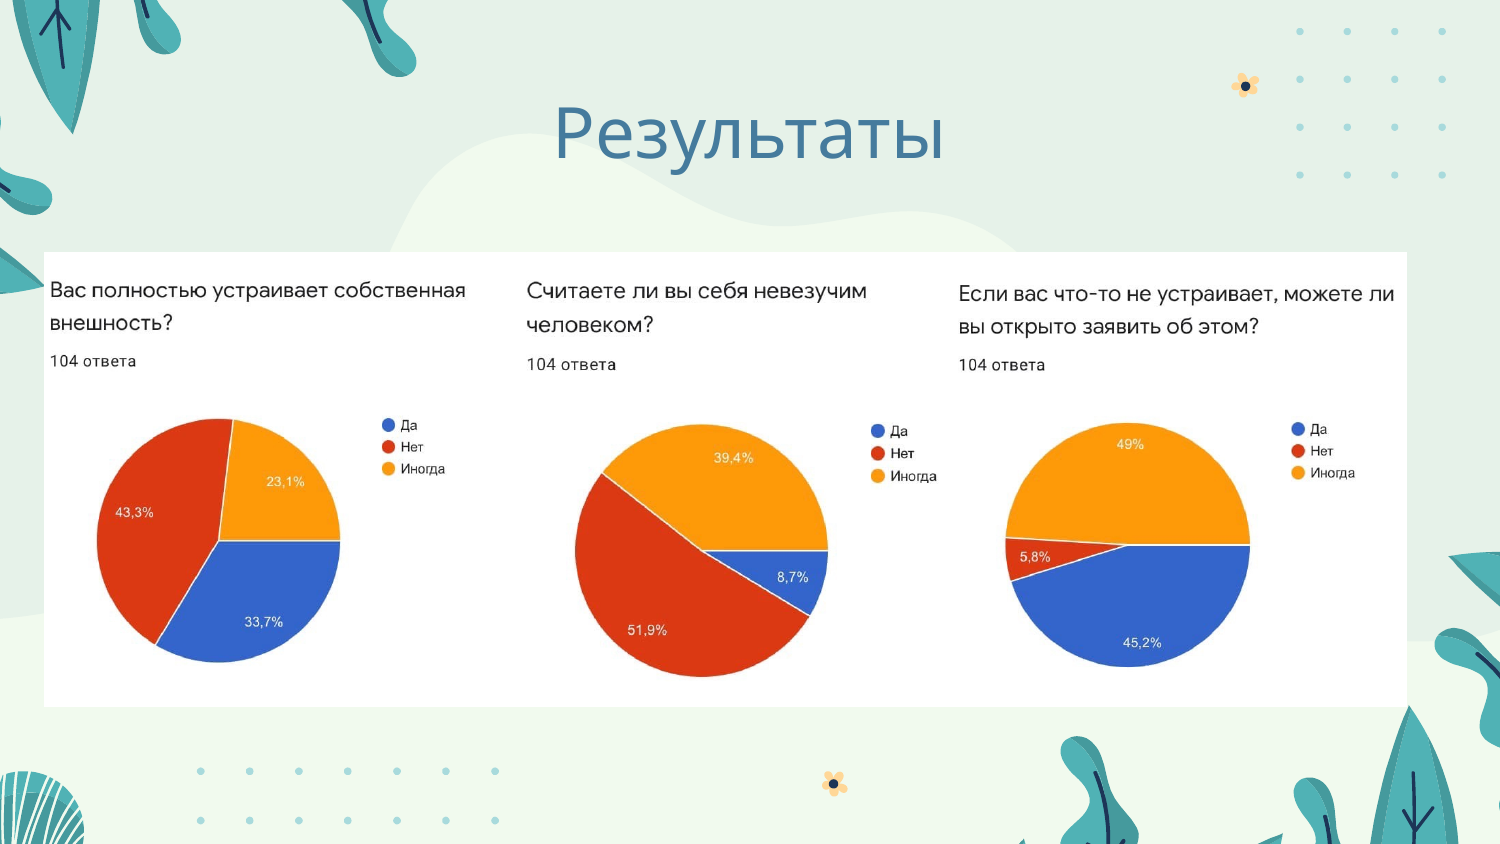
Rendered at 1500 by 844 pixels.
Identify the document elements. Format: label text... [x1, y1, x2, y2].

title Результаты [118, 72, 1382, 167]
picture [44, 252, 1407, 707]
